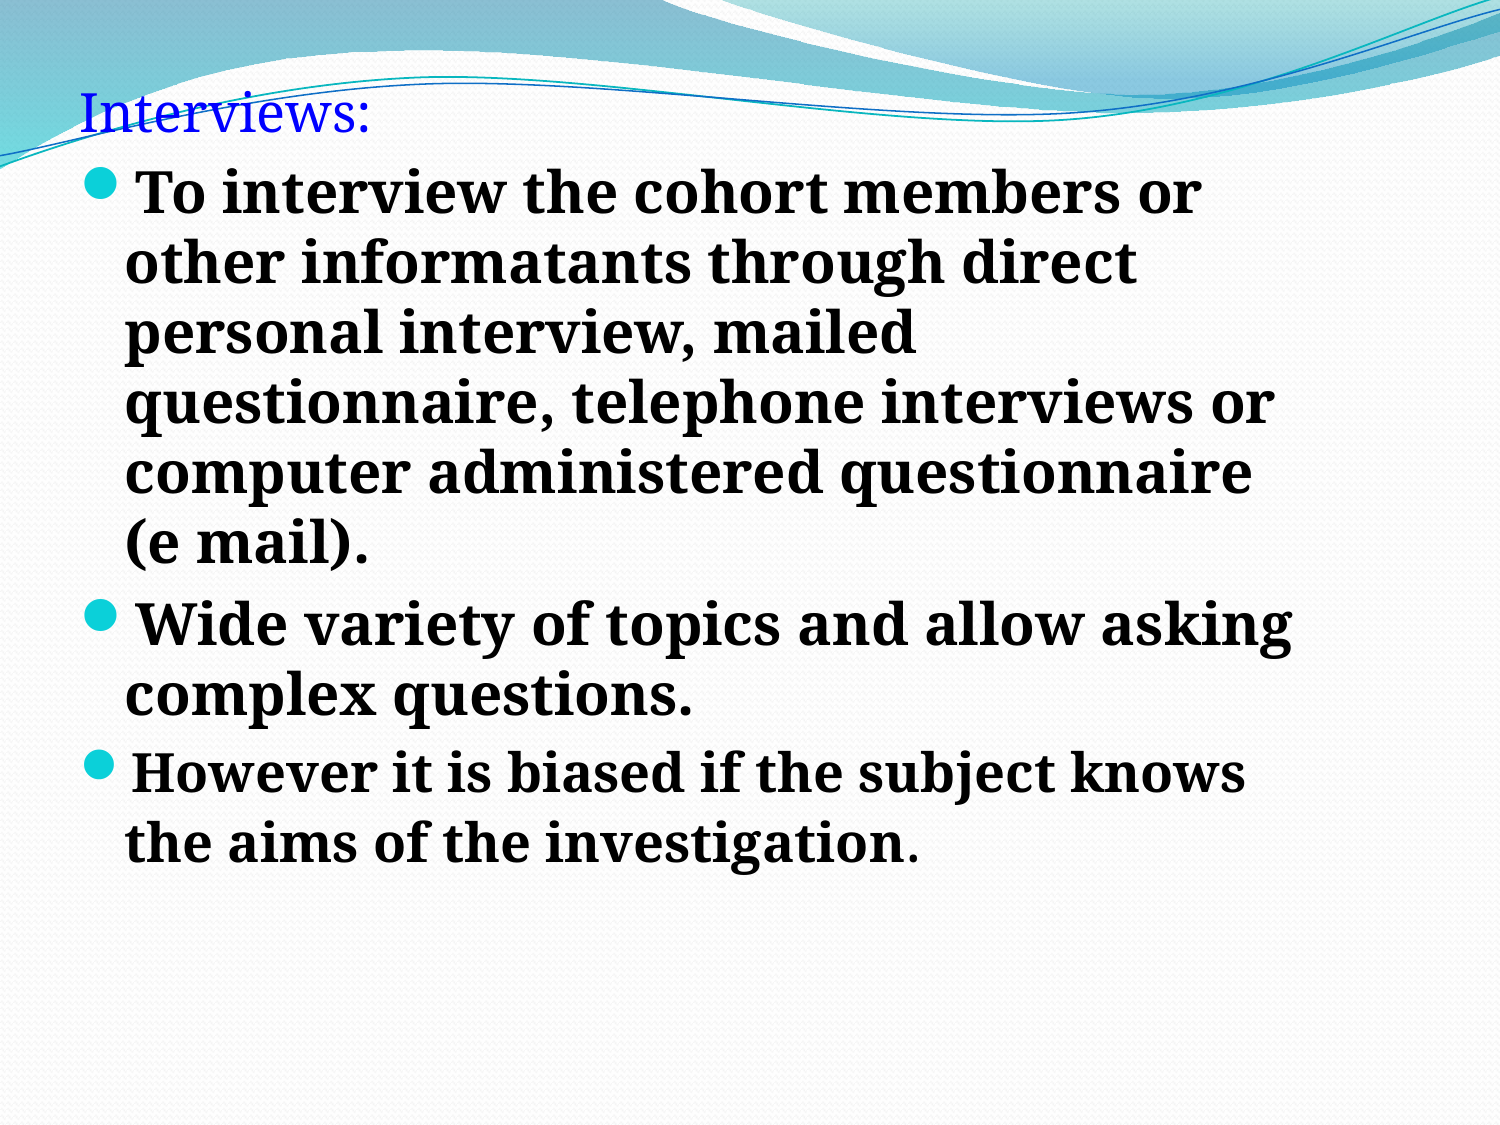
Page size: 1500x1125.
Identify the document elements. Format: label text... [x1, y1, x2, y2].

list Interviews: To interview the cohort members or other informatants through direct personal interview, mailed questionnaire, telephone interviews or computer administered questionnaire (e mail). Wide variety of topics and allow asking complex questions. However it is biased if the subject knows the aims of the investigation. [64, 66, 1341, 930]
